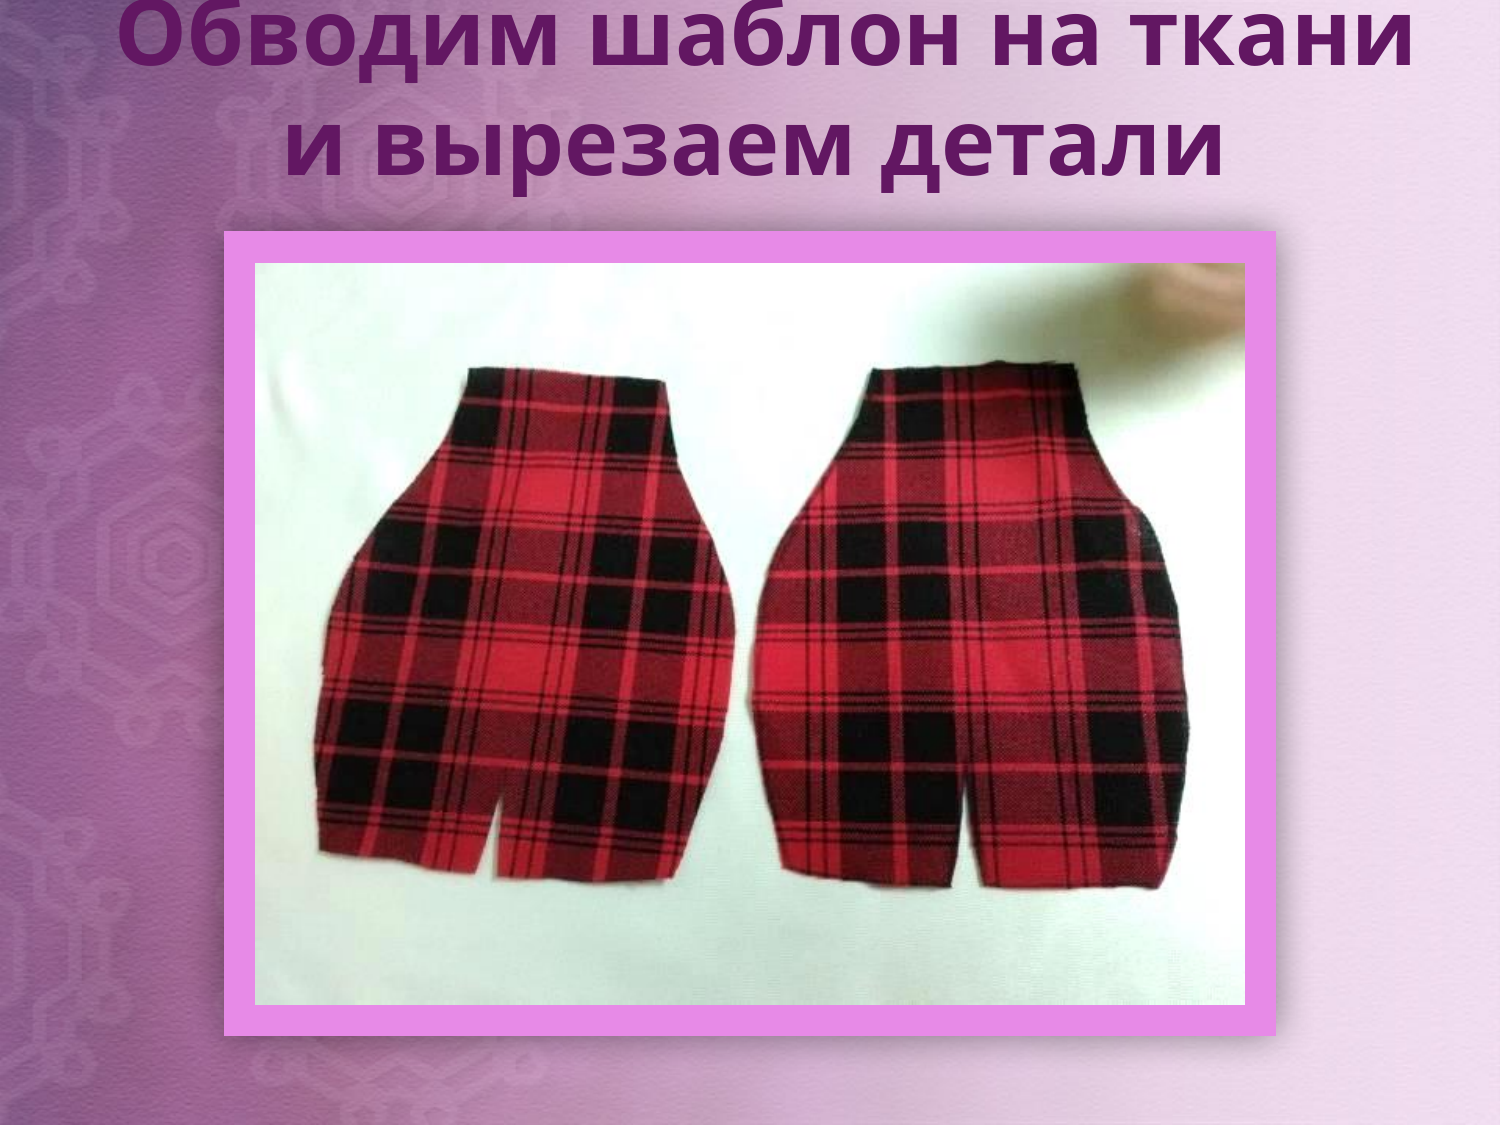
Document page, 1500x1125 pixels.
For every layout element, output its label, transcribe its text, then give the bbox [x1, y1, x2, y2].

picture [0, 0, 1500, 1125]
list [254, 262, 1246, 1006]
title Обводим шаблон на ткани и вырезаем детали туловища. [75, 45, 1459, 233]
